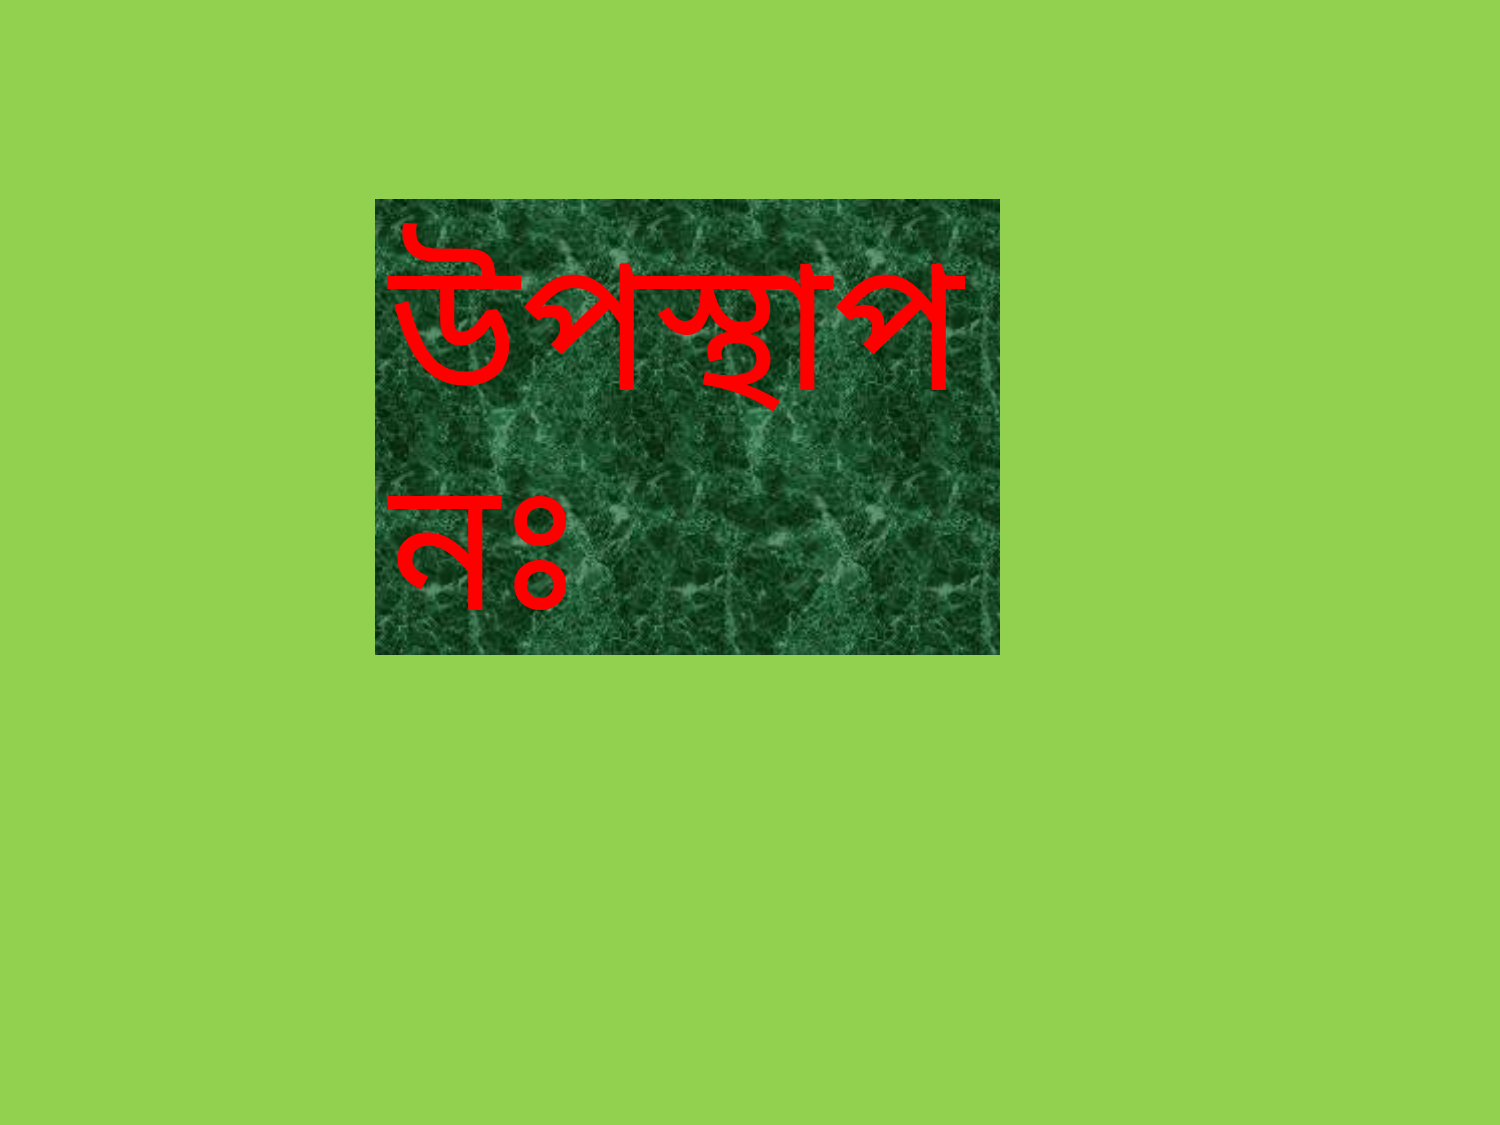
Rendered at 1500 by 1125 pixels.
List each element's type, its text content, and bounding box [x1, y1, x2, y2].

text_box উপস্থাপনঃ [375, 199, 1000, 655]
